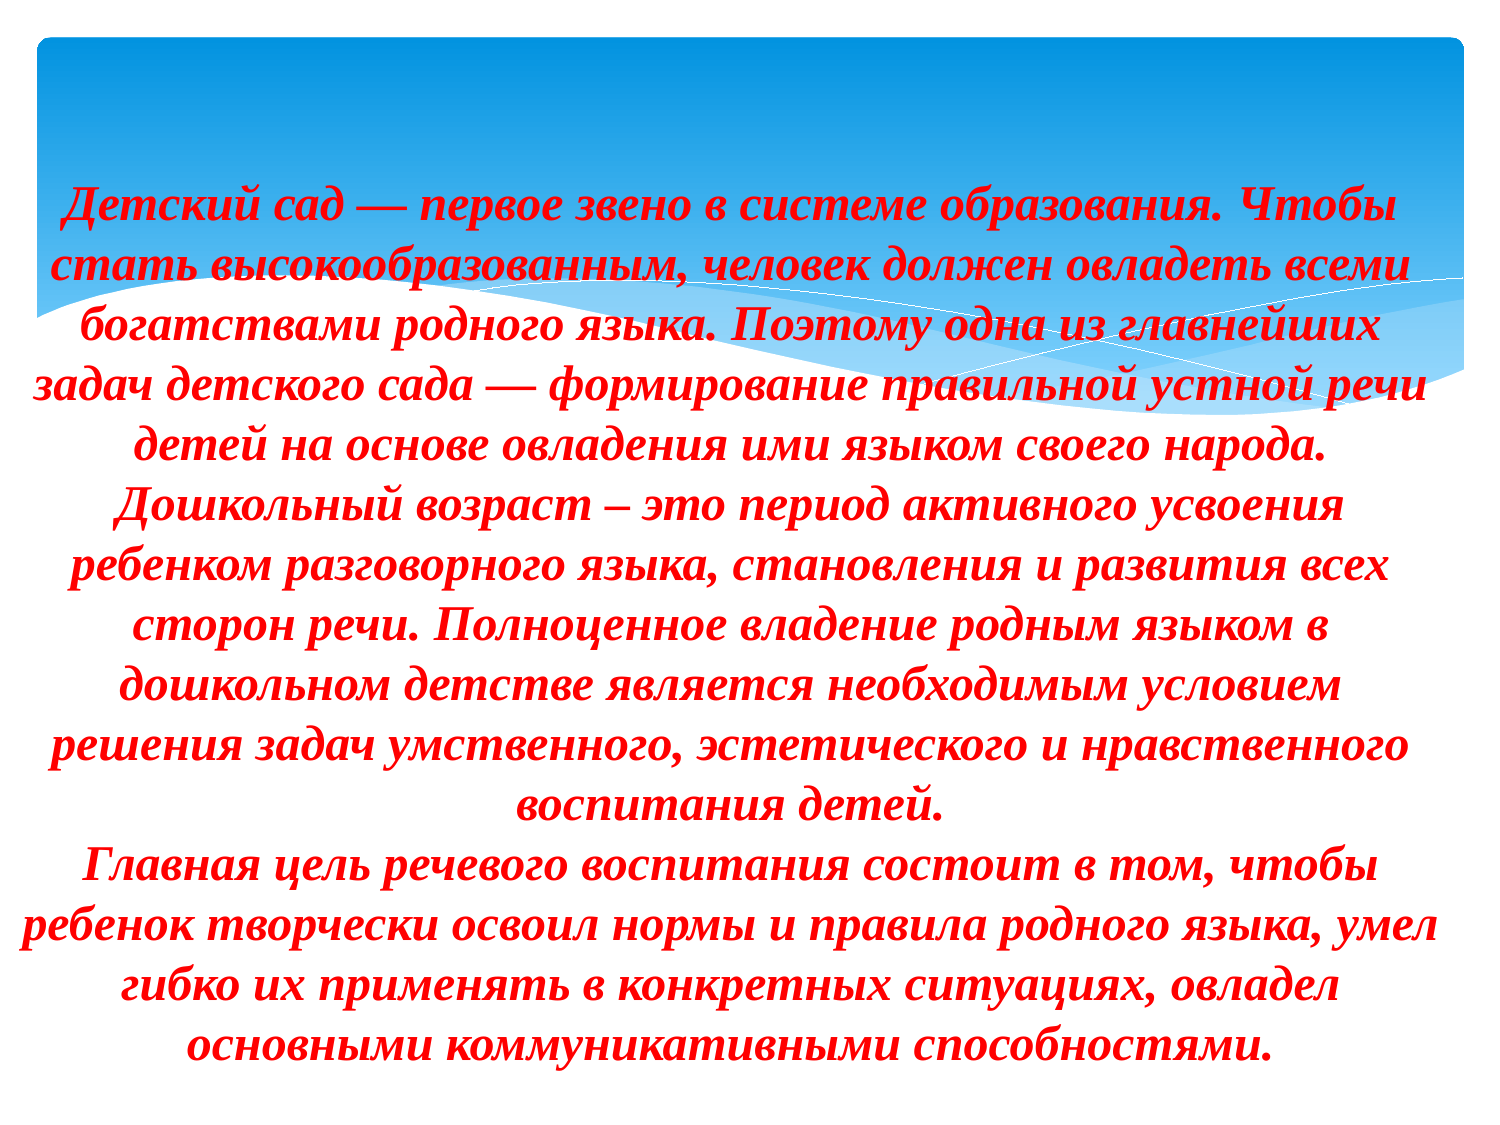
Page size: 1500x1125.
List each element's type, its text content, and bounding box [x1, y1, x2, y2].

title Детский сад — первое звено в системе образования. Чтобы стать высокообразованным, человек должен овладеть всеми богатствами родного языка. Поэтому одна из главнейших задач детского сада — формирование правильной устной речи детей на основе овладения ими языком своего народа. Дошкольный возраст – это период активного усвоения ребенком разговорного языка, становления и развития всех сторон речи. Полноценное владение родным языком в дошкольном детстве является необходимым условием решения задач умственного, эстетического и нравственного воспитания детей. Главная цель речевого воспитания состоит в том, чтобы ребенок творчески освоил нормы и правила родного языка, умел гибко их применять в конкретных ситуациях, овладел основными коммуникативными способностями. [4, 174, 1458, 1125]
